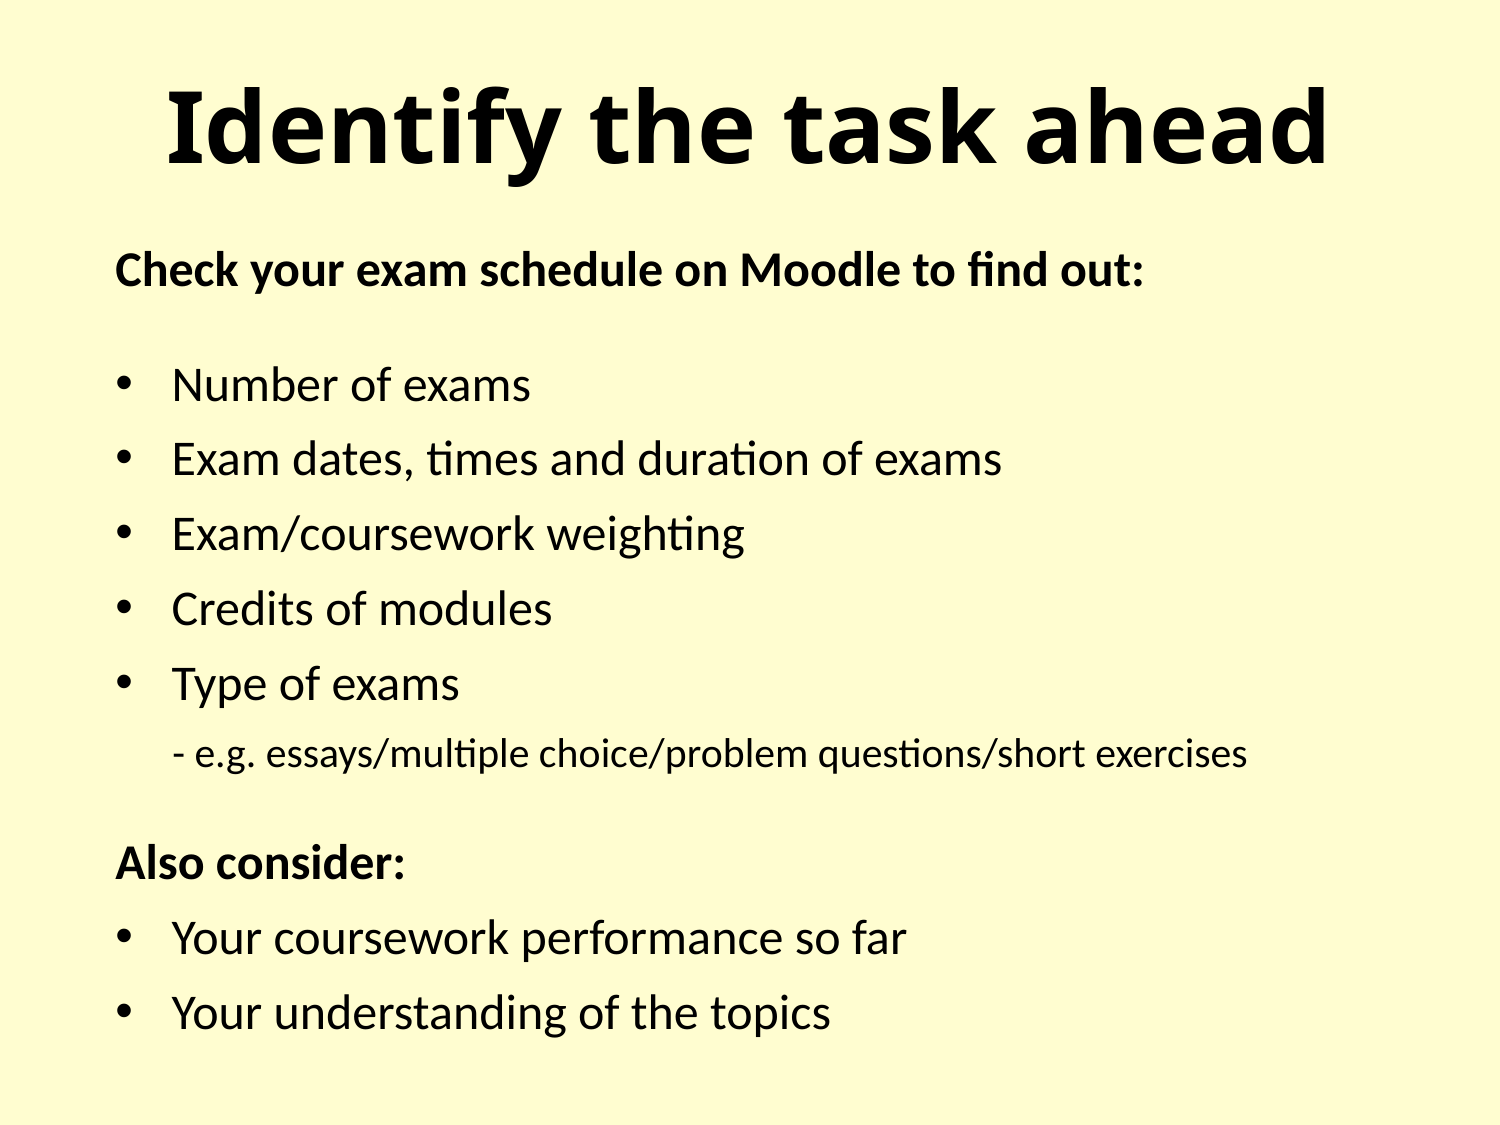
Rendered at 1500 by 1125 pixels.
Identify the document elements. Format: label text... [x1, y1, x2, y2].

title Identify the task ahead [41, 59, 1459, 202]
list Check your exam schedule on Moodle to find out: Number of exams Exam dates, times and duration of exams Exam/coursework weighting Credits of modules Type of exams - e.g. essays/multiple choice/problem questions/short exercises Also consider: Your coursework performance so far Your understanding of the topics [100, 228, 1425, 1092]
